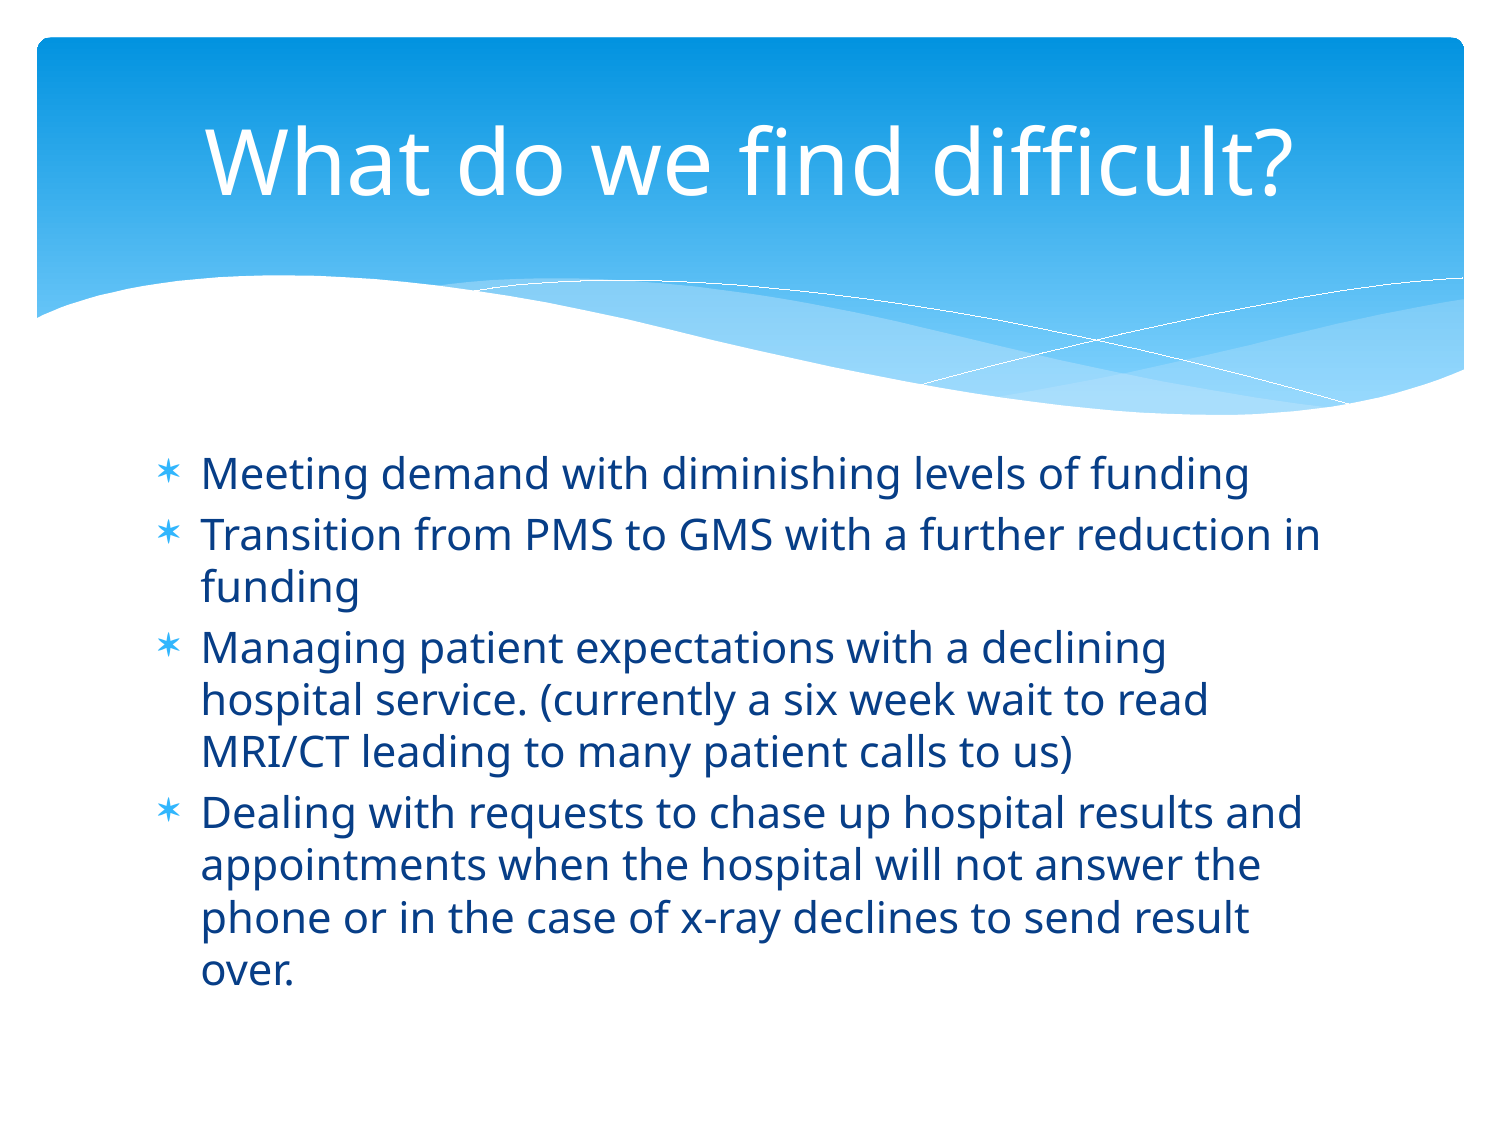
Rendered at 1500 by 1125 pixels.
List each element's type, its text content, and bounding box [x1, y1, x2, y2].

title What do we find difficult? [75, 55, 1425, 261]
list Meeting demand with diminishing levels of funding Transition from PMS to GMS with a further reduction in funding Managing patient expectations with a declining hospital service. (currently a six week wait to read MRI/CT leading to many patient calls to us) Dealing with requests to chase up hospital results and appointments when the hospital will not answer the phone or in the case of x-ray declines to send result over. [143, 438, 1359, 1005]
